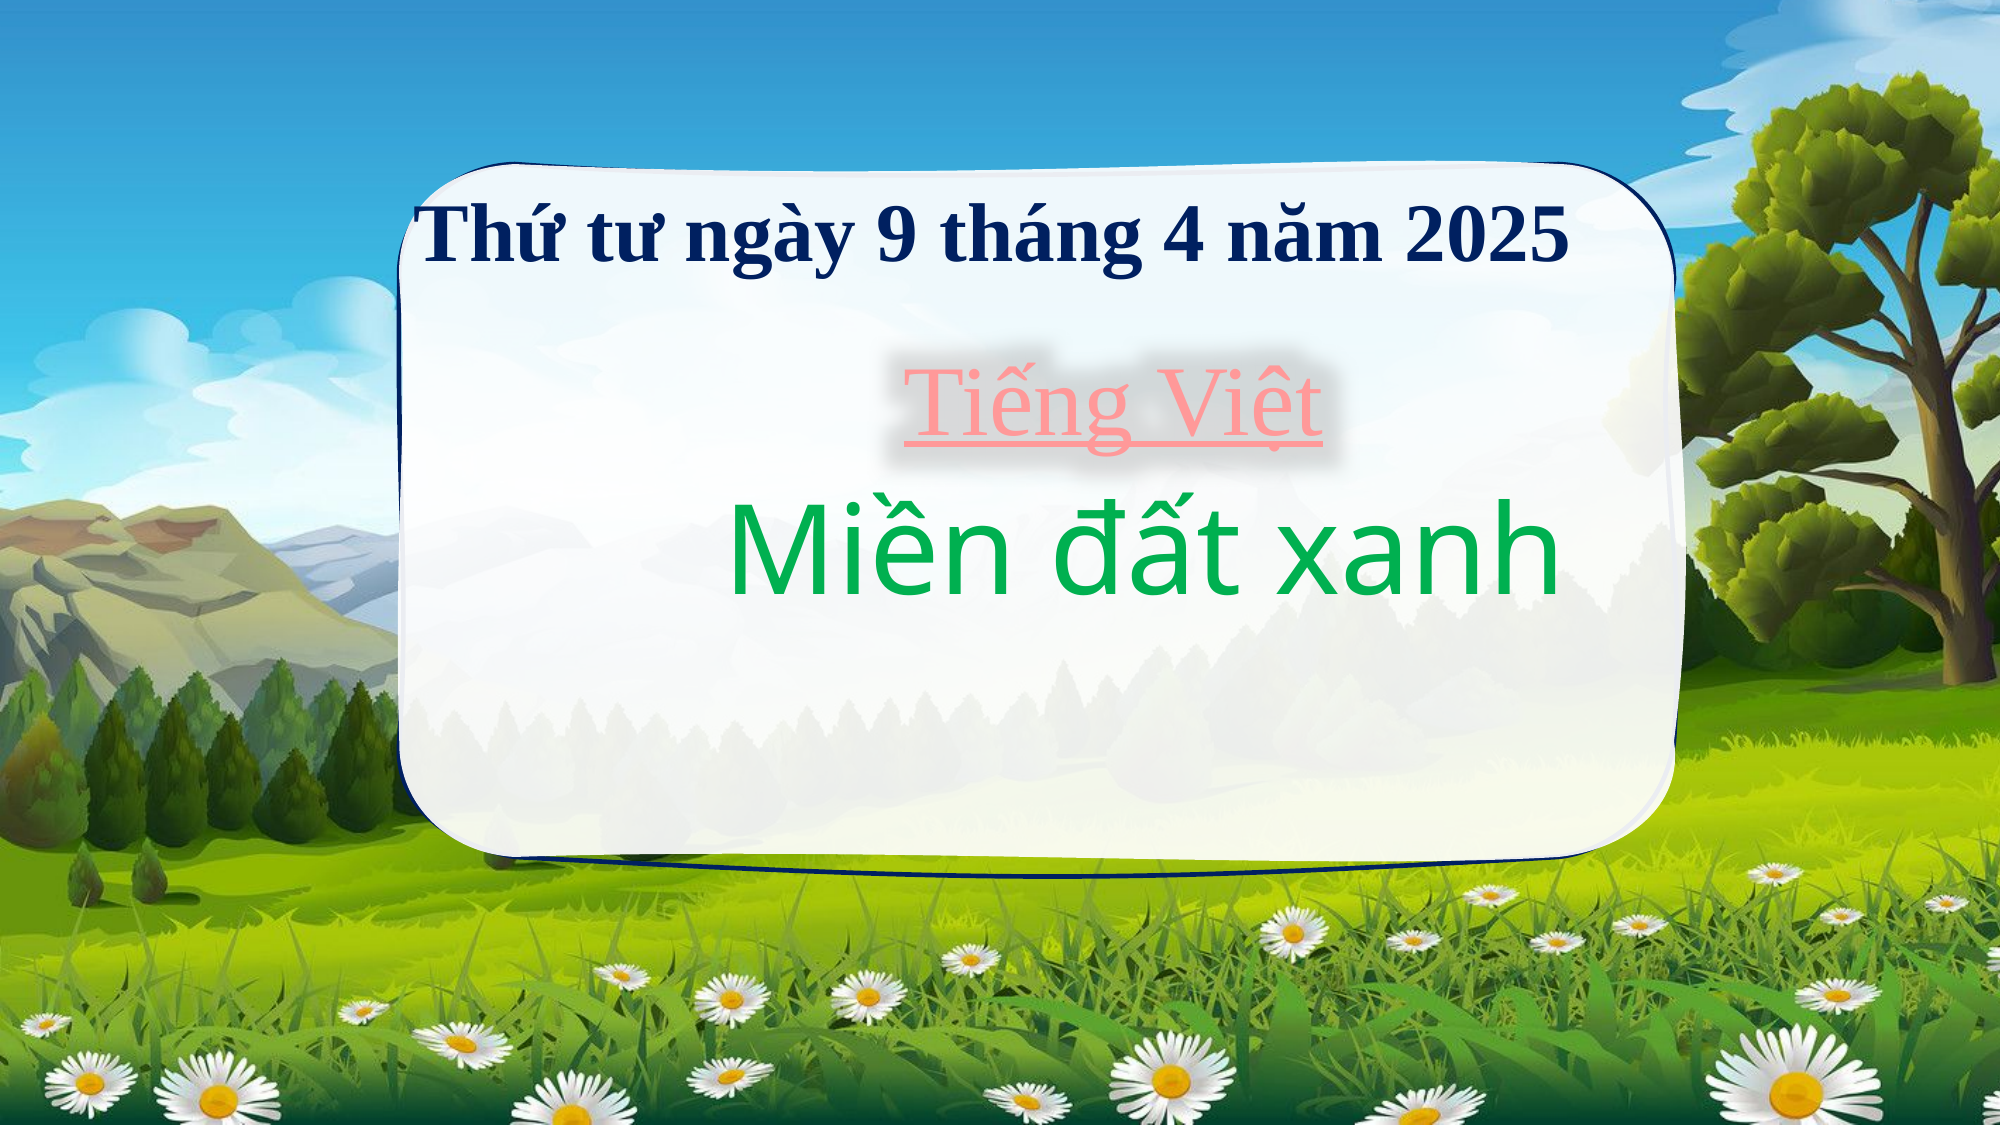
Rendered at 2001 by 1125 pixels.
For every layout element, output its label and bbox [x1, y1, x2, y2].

picture [0, 0, 2000, 1125]
text_box [399, 164, 1761, 857]
